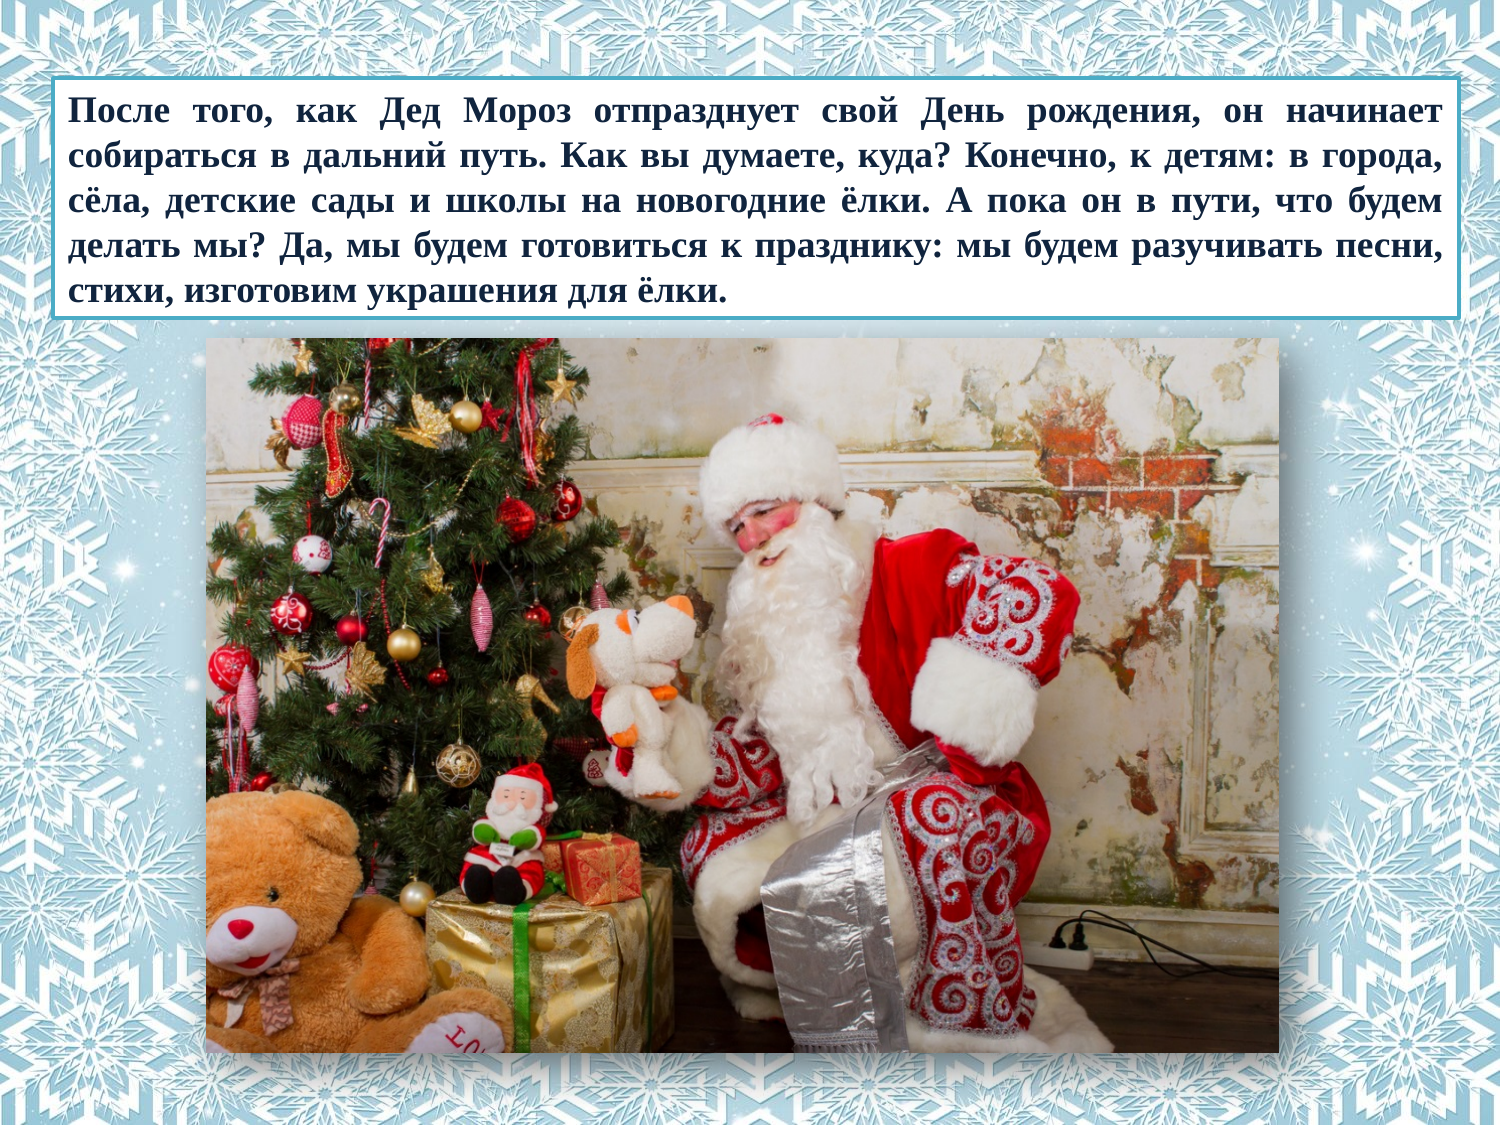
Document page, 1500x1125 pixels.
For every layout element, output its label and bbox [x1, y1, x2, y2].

picture [0, 0, 1500, 1125]
list [206, 337, 1279, 1053]
